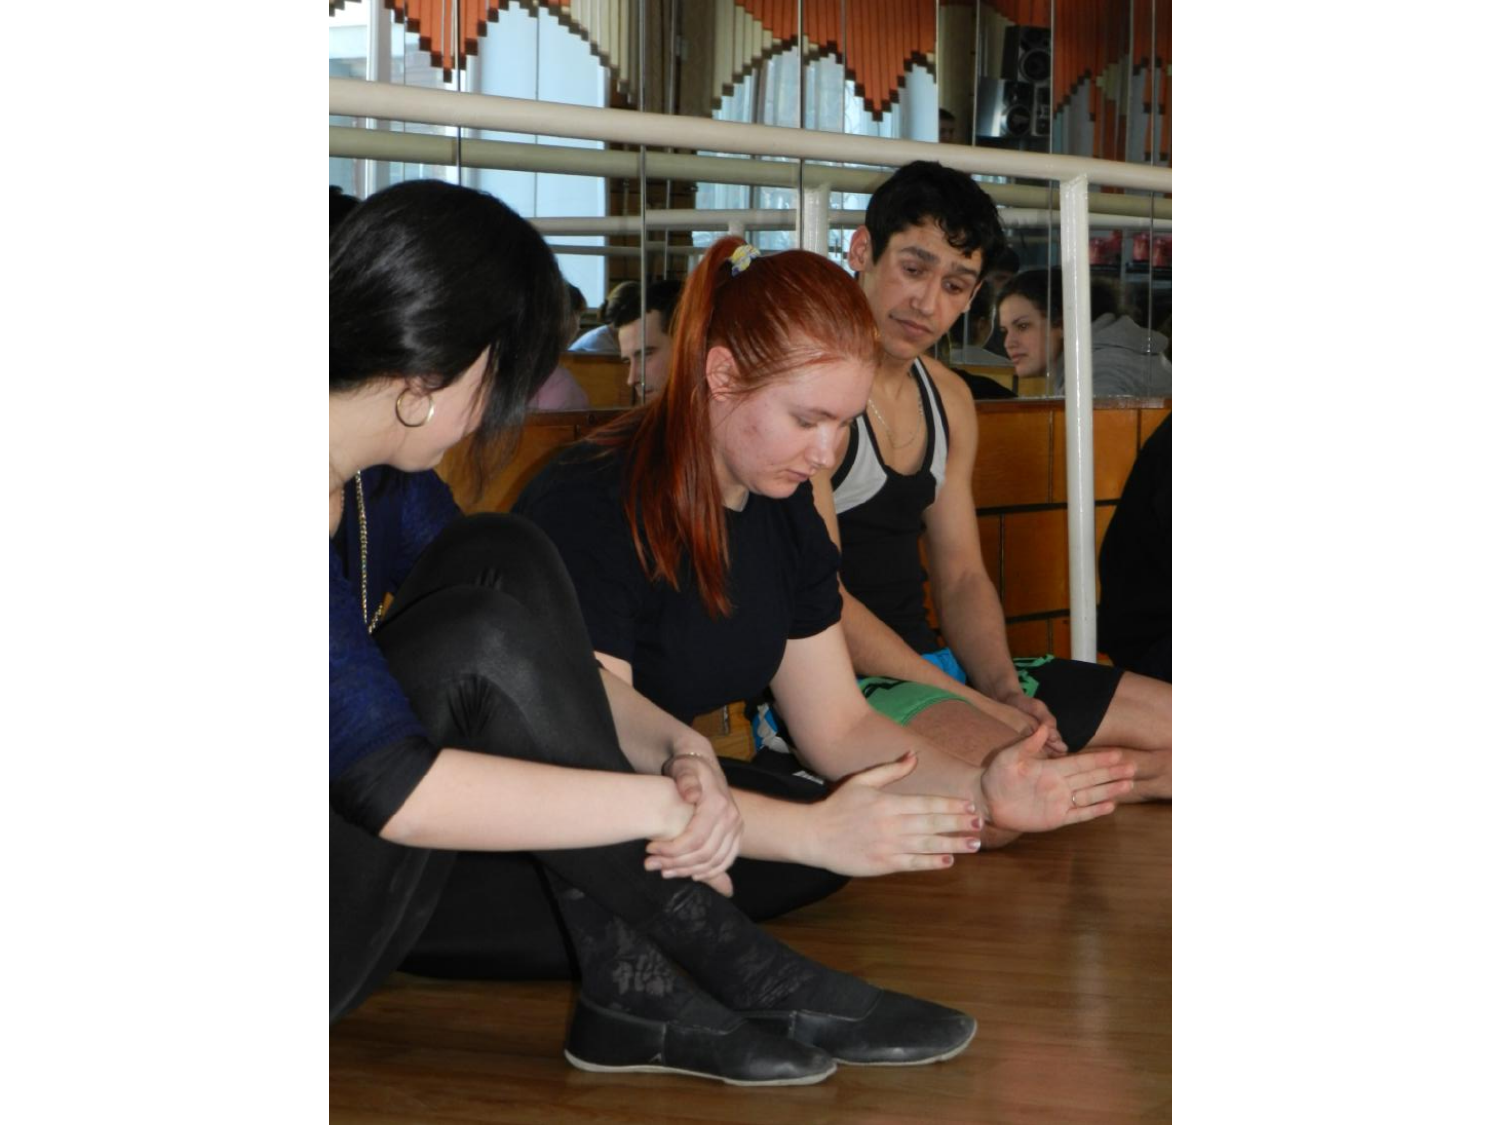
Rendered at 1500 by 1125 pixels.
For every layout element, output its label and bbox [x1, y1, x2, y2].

picture [187, 1, 1313, 1124]
